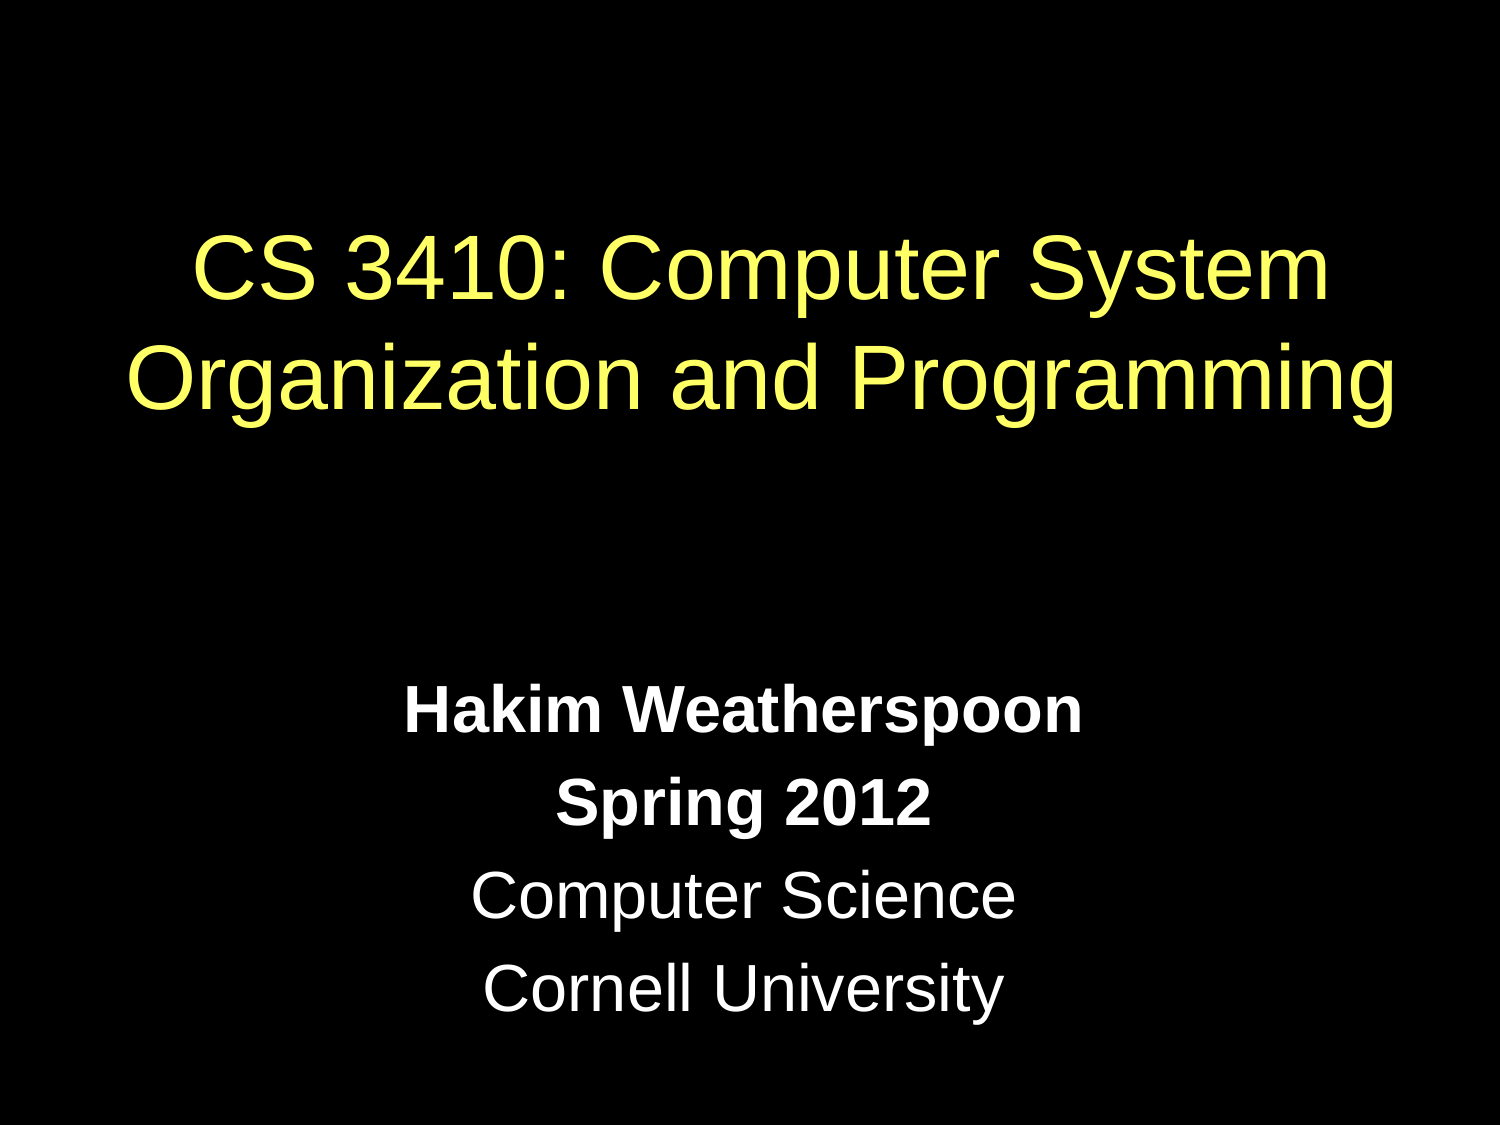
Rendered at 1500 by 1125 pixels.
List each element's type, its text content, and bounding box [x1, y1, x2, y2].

title CS 3410: Computer System Organization and Programming [25, 247, 1500, 436]
subtitle Hakim Weatherspoon Spring 2012 Computer Science Cornell University [219, 657, 1269, 946]
